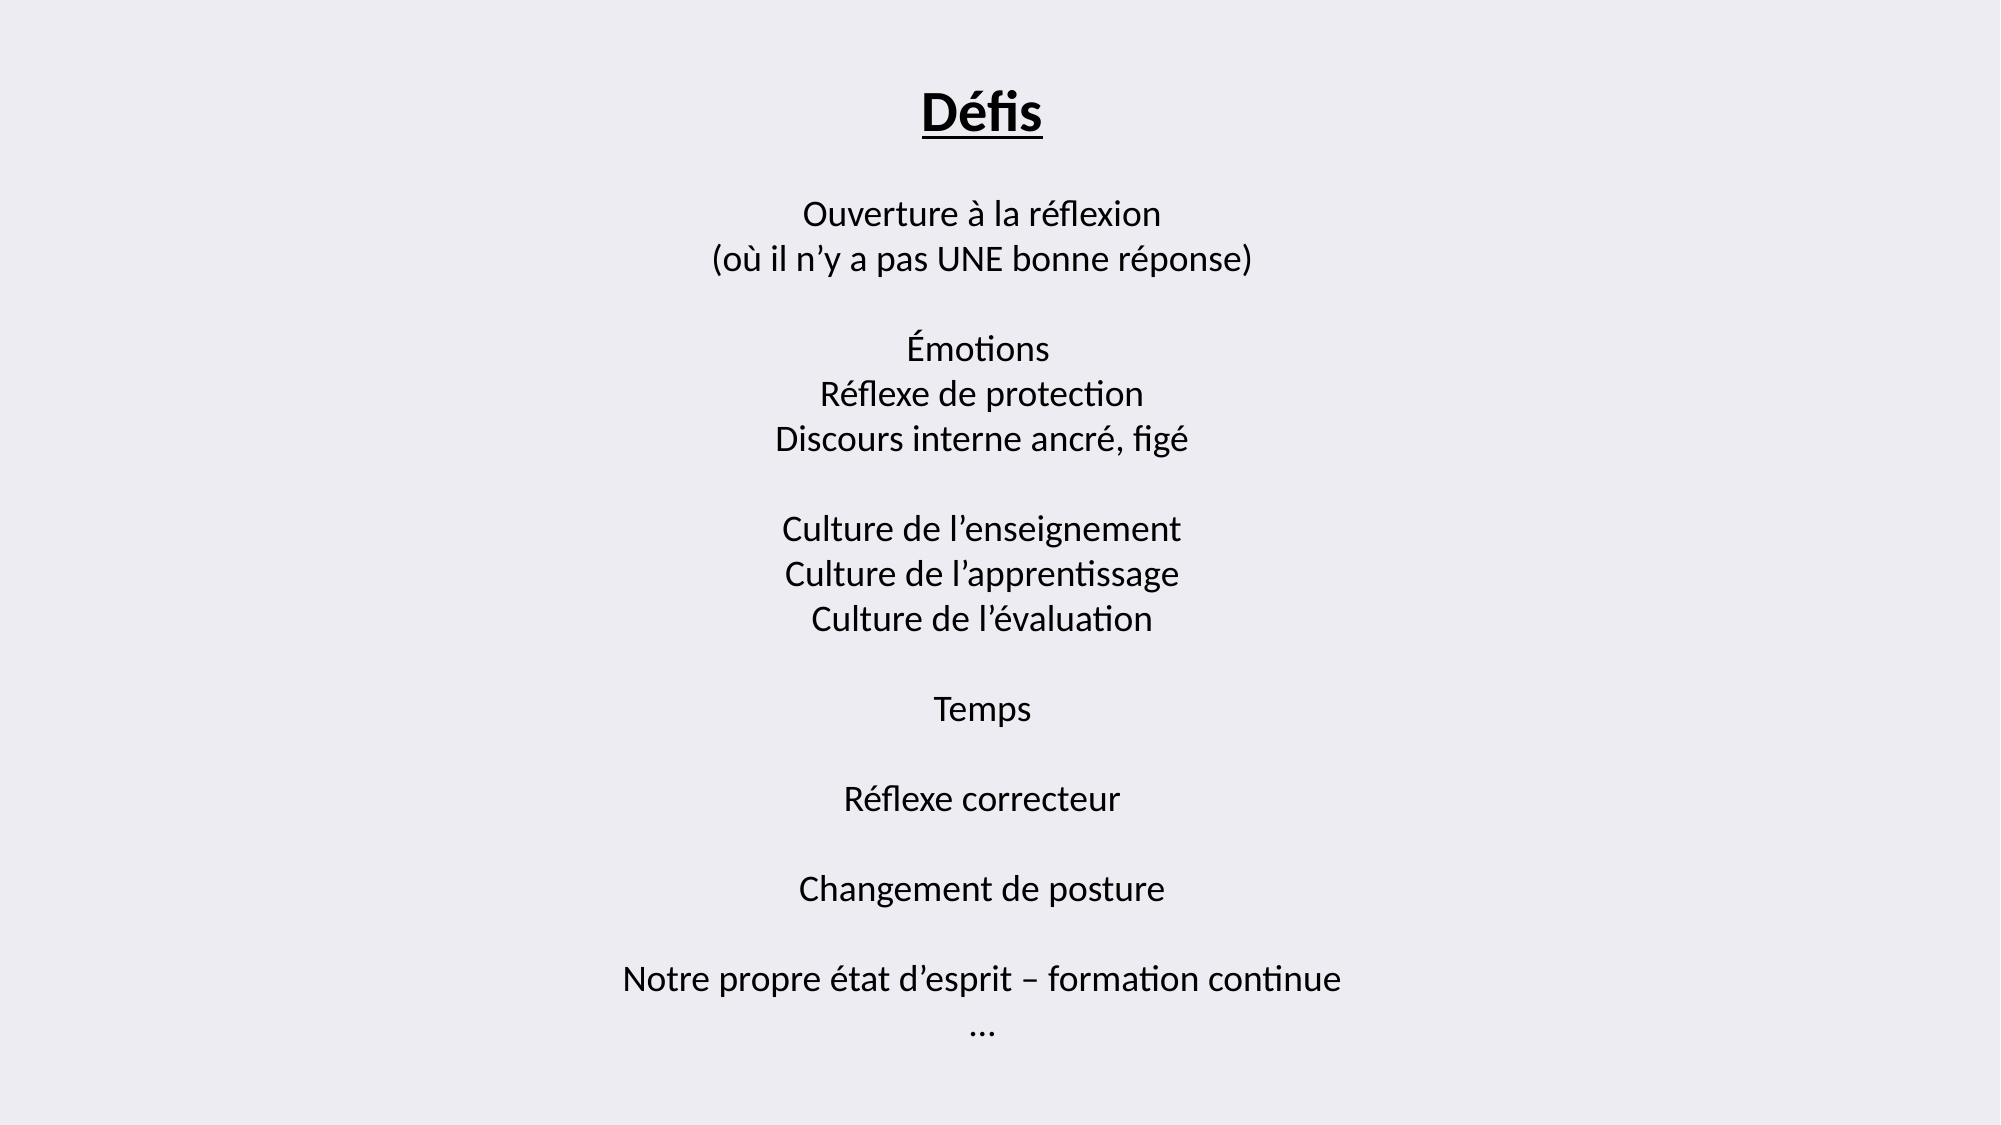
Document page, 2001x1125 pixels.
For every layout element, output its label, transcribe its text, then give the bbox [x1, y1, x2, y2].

text_box Défis Ouverture à la réflexion (où il n’y a pas UNE bonne réponse) Émotions Réflexe de protection Discours interne ancré, figé Culture de l’enseignement Culture de l’apprentissage Culture de l’évaluation Temps Réflexe correcteur Changement de posture Notre propre état d’esprit – formation continue … [593, 66, 1371, 1051]
